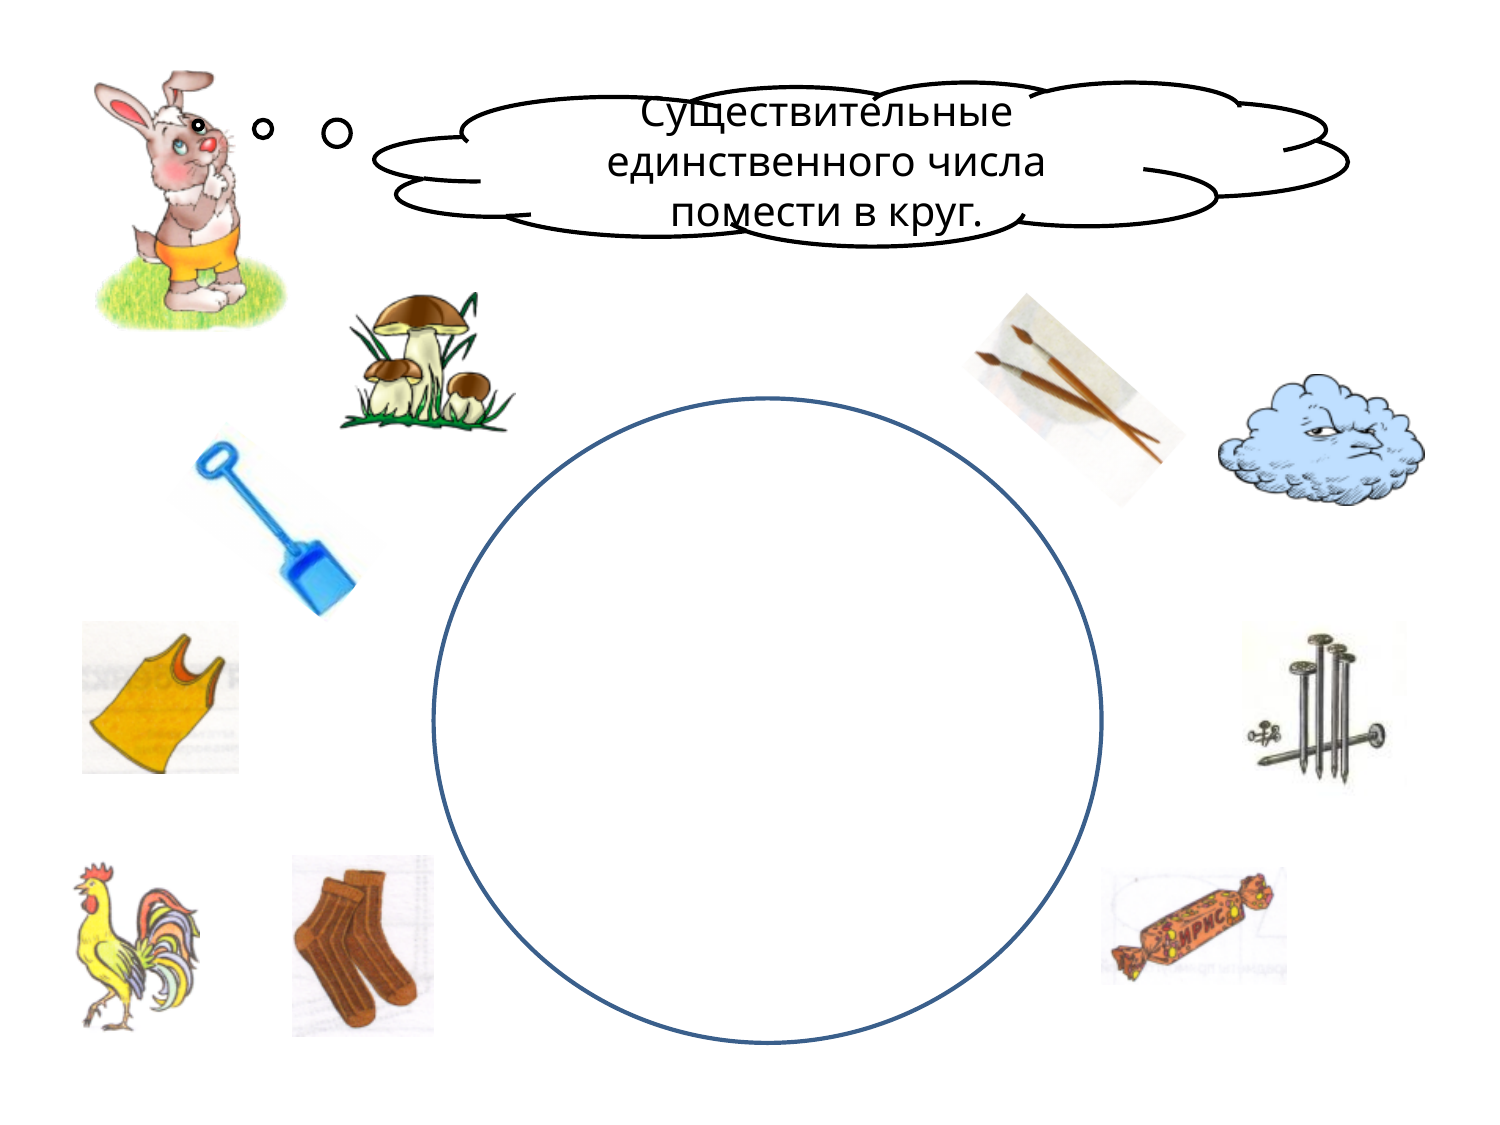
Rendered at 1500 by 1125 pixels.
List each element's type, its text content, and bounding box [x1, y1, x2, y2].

picture [963, 293, 1186, 508]
picture [81, 620, 240, 774]
text_box Существительные единственного числа помести в круг. [372, 80, 1351, 249]
picture [1241, 620, 1407, 800]
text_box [339, 292, 516, 469]
picture [292, 855, 434, 1037]
picture [168, 423, 386, 621]
picture [1218, 374, 1425, 506]
text_box [431, 396, 1104, 1046]
picture [46, 855, 200, 1043]
picture [1101, 866, 1287, 985]
picture [93, 70, 305, 332]
text_box Существительные единственного числа помести в круг. [321, 117, 353, 150]
